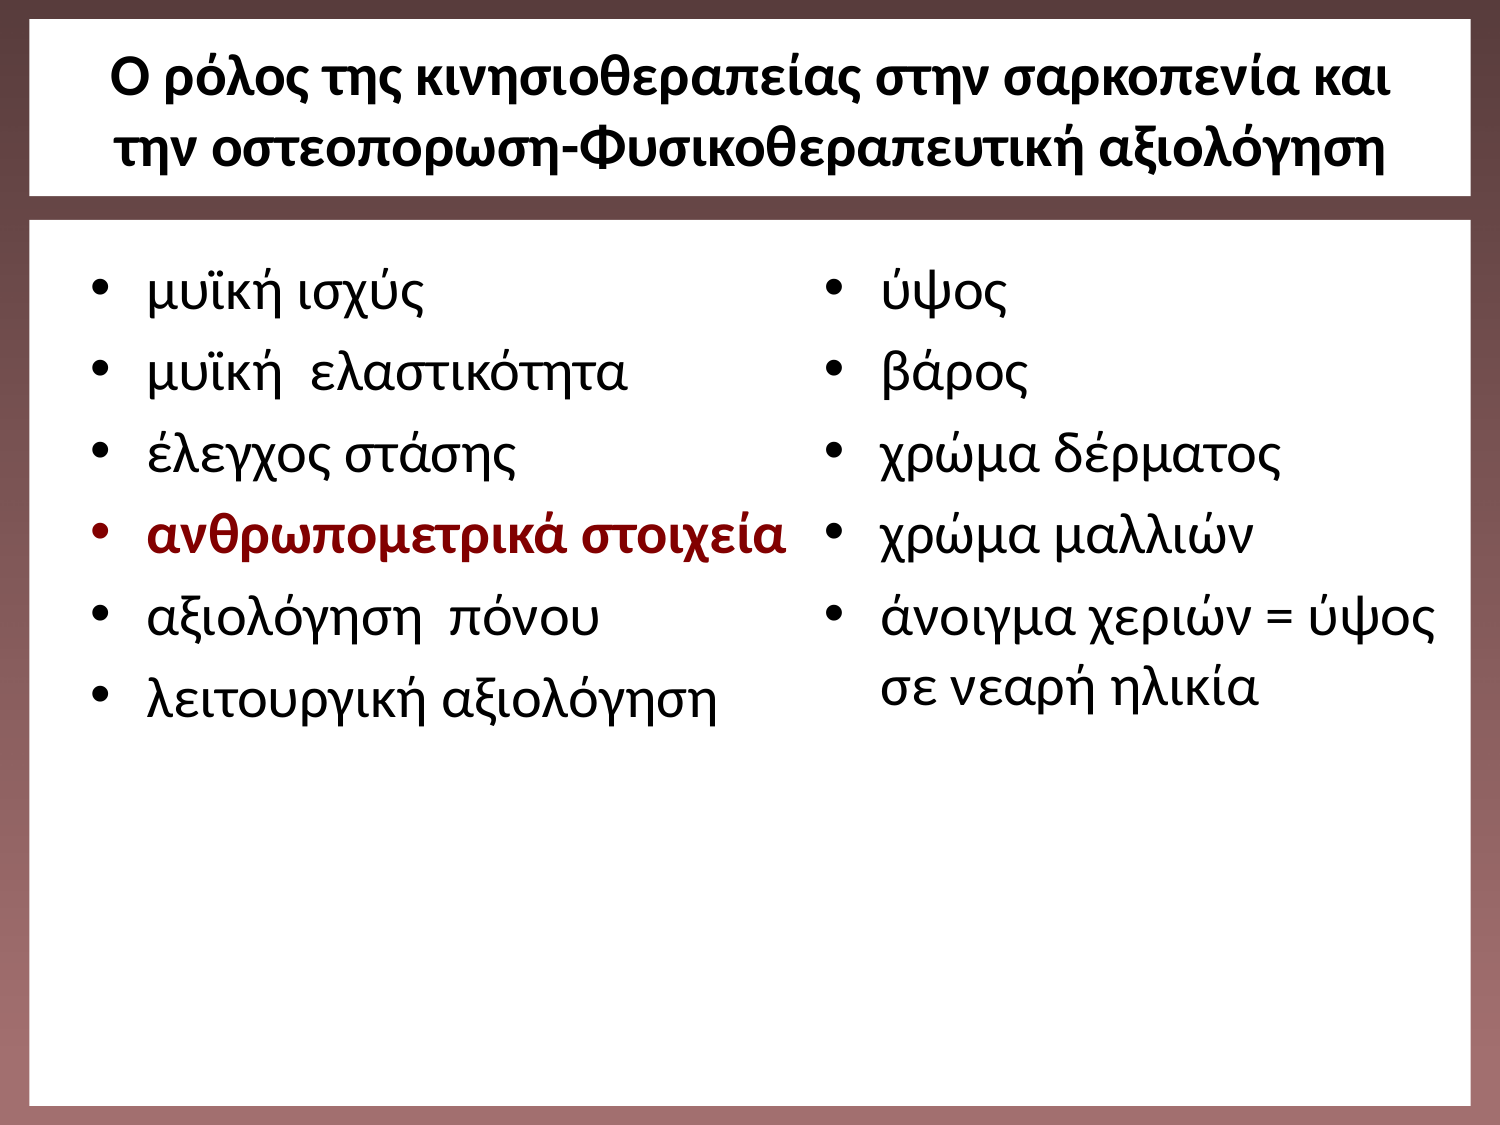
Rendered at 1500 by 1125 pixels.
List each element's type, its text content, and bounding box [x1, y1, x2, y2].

title O ρόλος της κινησιοθεραπείας στην σαρκοπενία και την οστεοπορωση-Φυσικοθεραπευτική αξιολόγηση [76, 19, 1427, 197]
list μυϊκή ισχύς μυϊκή ελαστικότητα έλεγχος στάσης ανθρωπομετρικά στοιχεία αξιολόγηση πόνου λειτουργική αξιολόγηση [75, 243, 809, 1024]
list ύψος βάρος χρώμα δέρματος χρώμα μαλλιών άνοιγμα χεριών = ύψος σε νεαρή ηλικία [809, 243, 1472, 1071]
